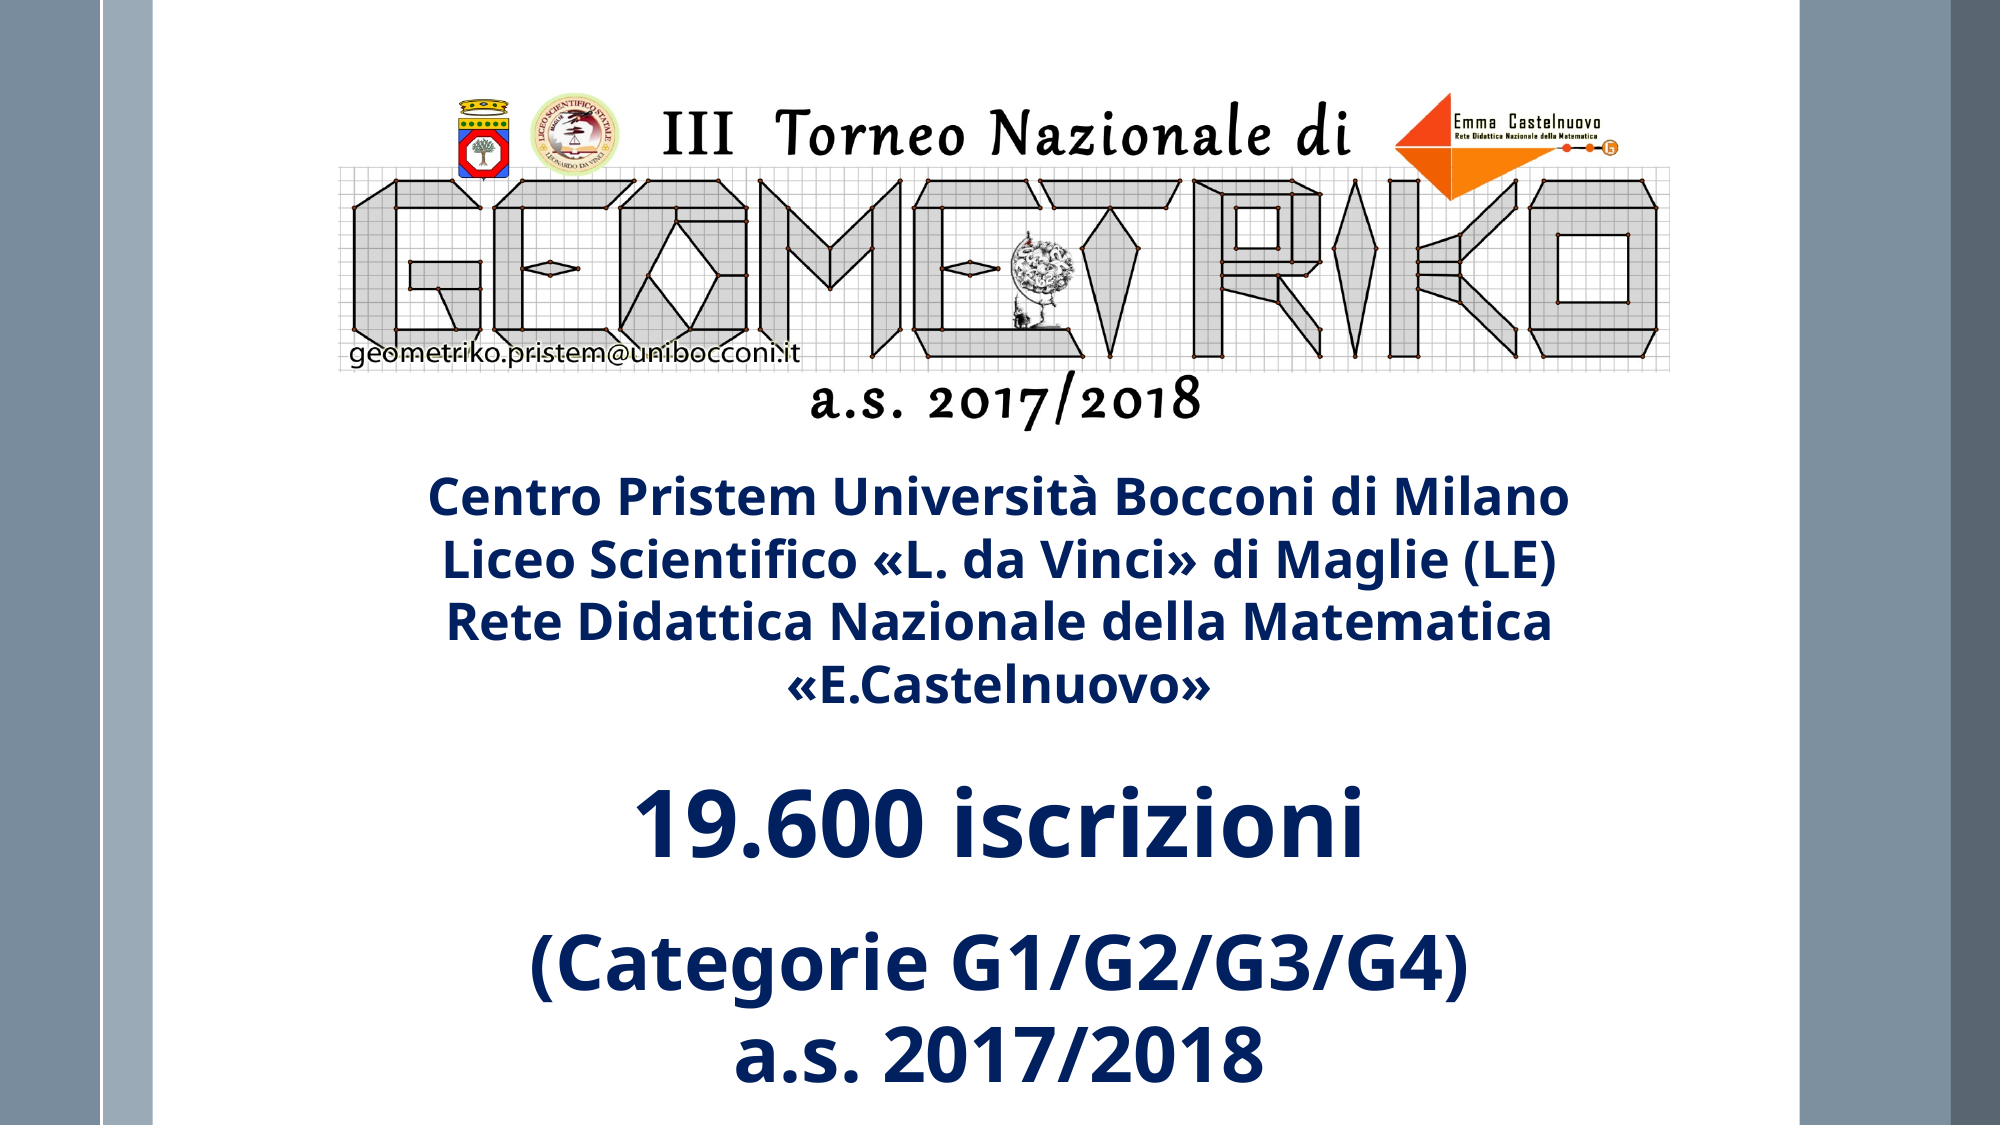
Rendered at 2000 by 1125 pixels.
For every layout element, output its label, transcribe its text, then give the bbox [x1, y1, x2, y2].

picture [338, 90, 1670, 433]
text_box Centro Pristem Università Bocconi di Milano Liceo Scientifico «L. da Vinci» di Maglie (LE) Rete Didattica Nazionale della Matematica «E.Castelnuovo» 19.600 iscrizioni (Categorie G1/G2/G3/G4) a.s. 2017/2018 [264, 456, 1735, 1106]
